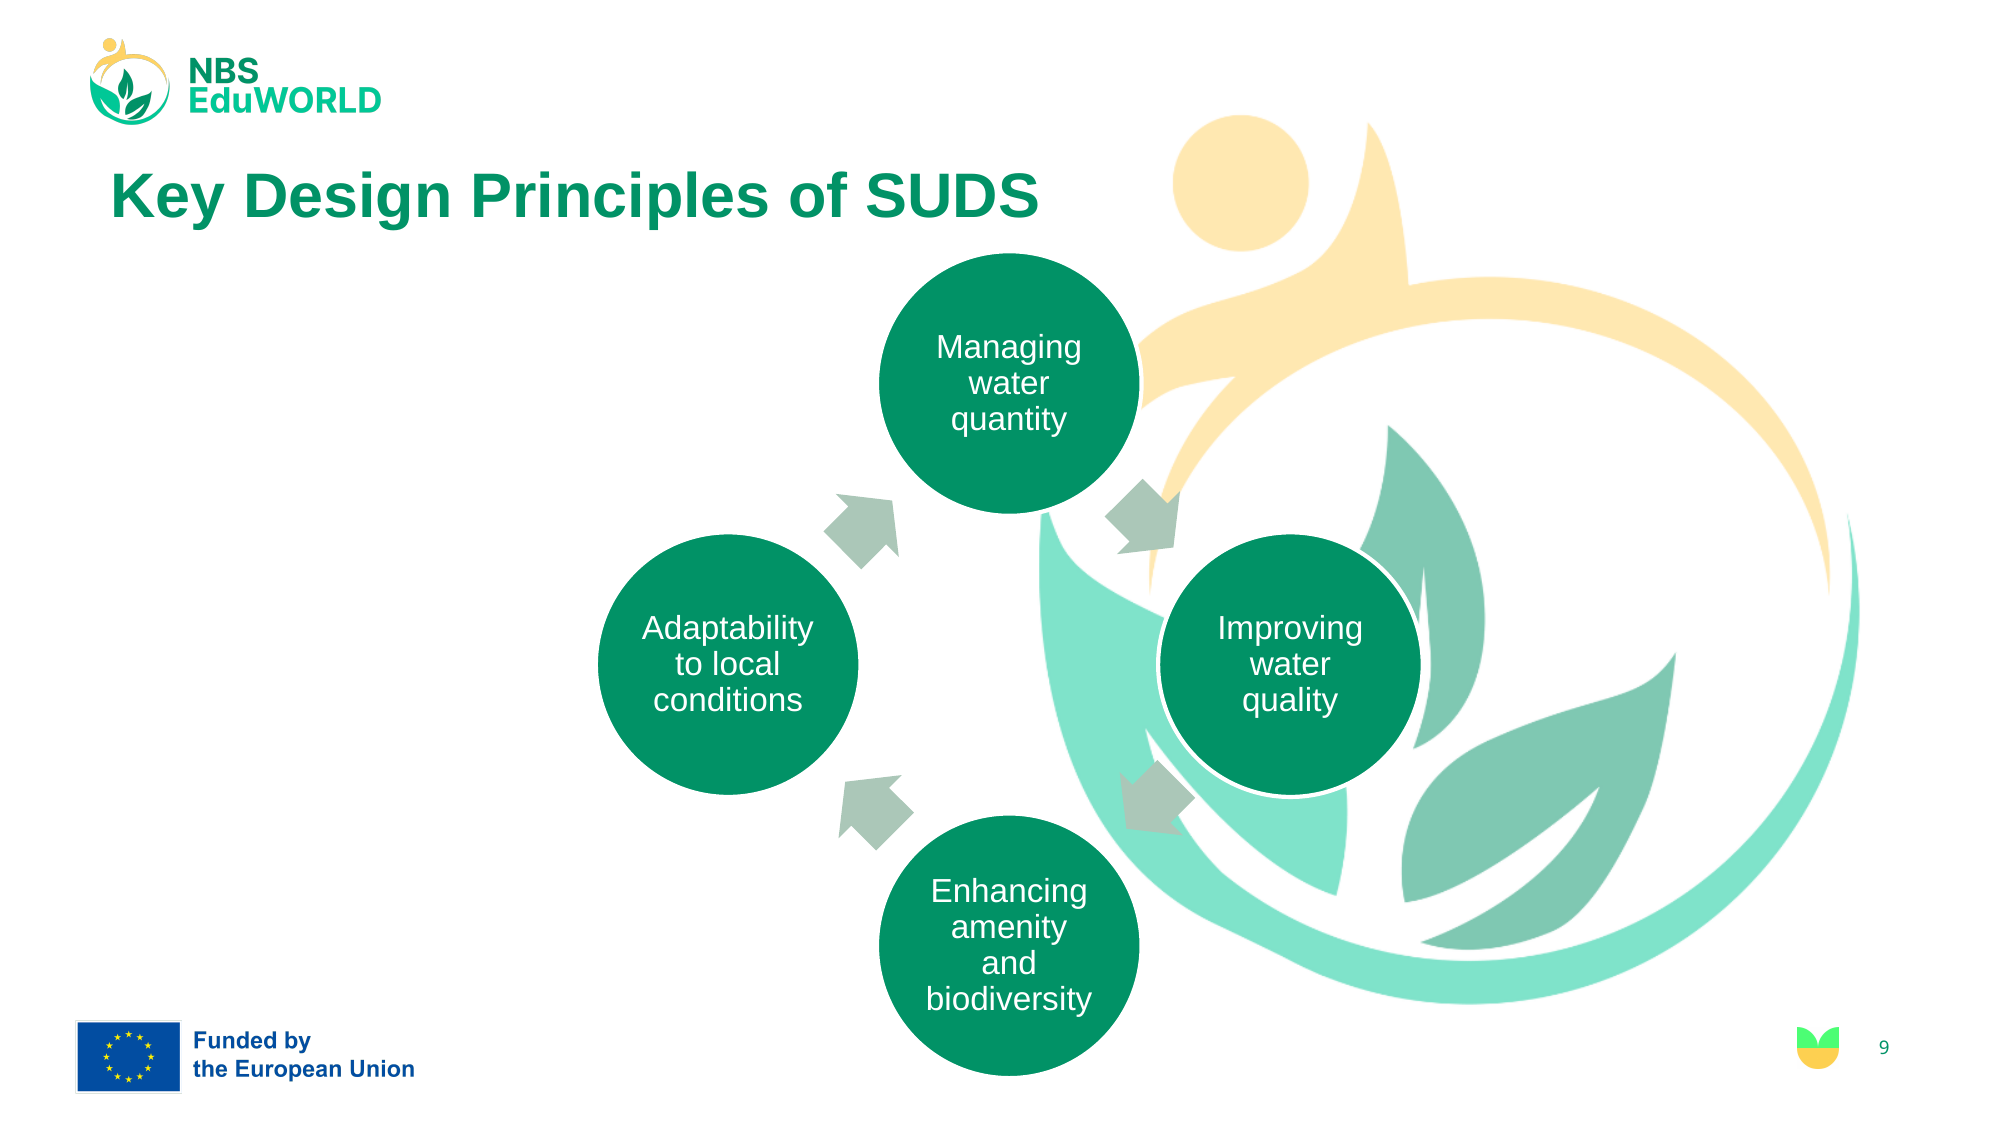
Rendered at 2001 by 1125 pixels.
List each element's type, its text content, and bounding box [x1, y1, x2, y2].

picture [73, 1018, 440, 1096]
title Key Design Principles of SUDS [95, 158, 1219, 238]
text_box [95, 250, 1924, 1079]
picture [73, 22, 393, 141]
